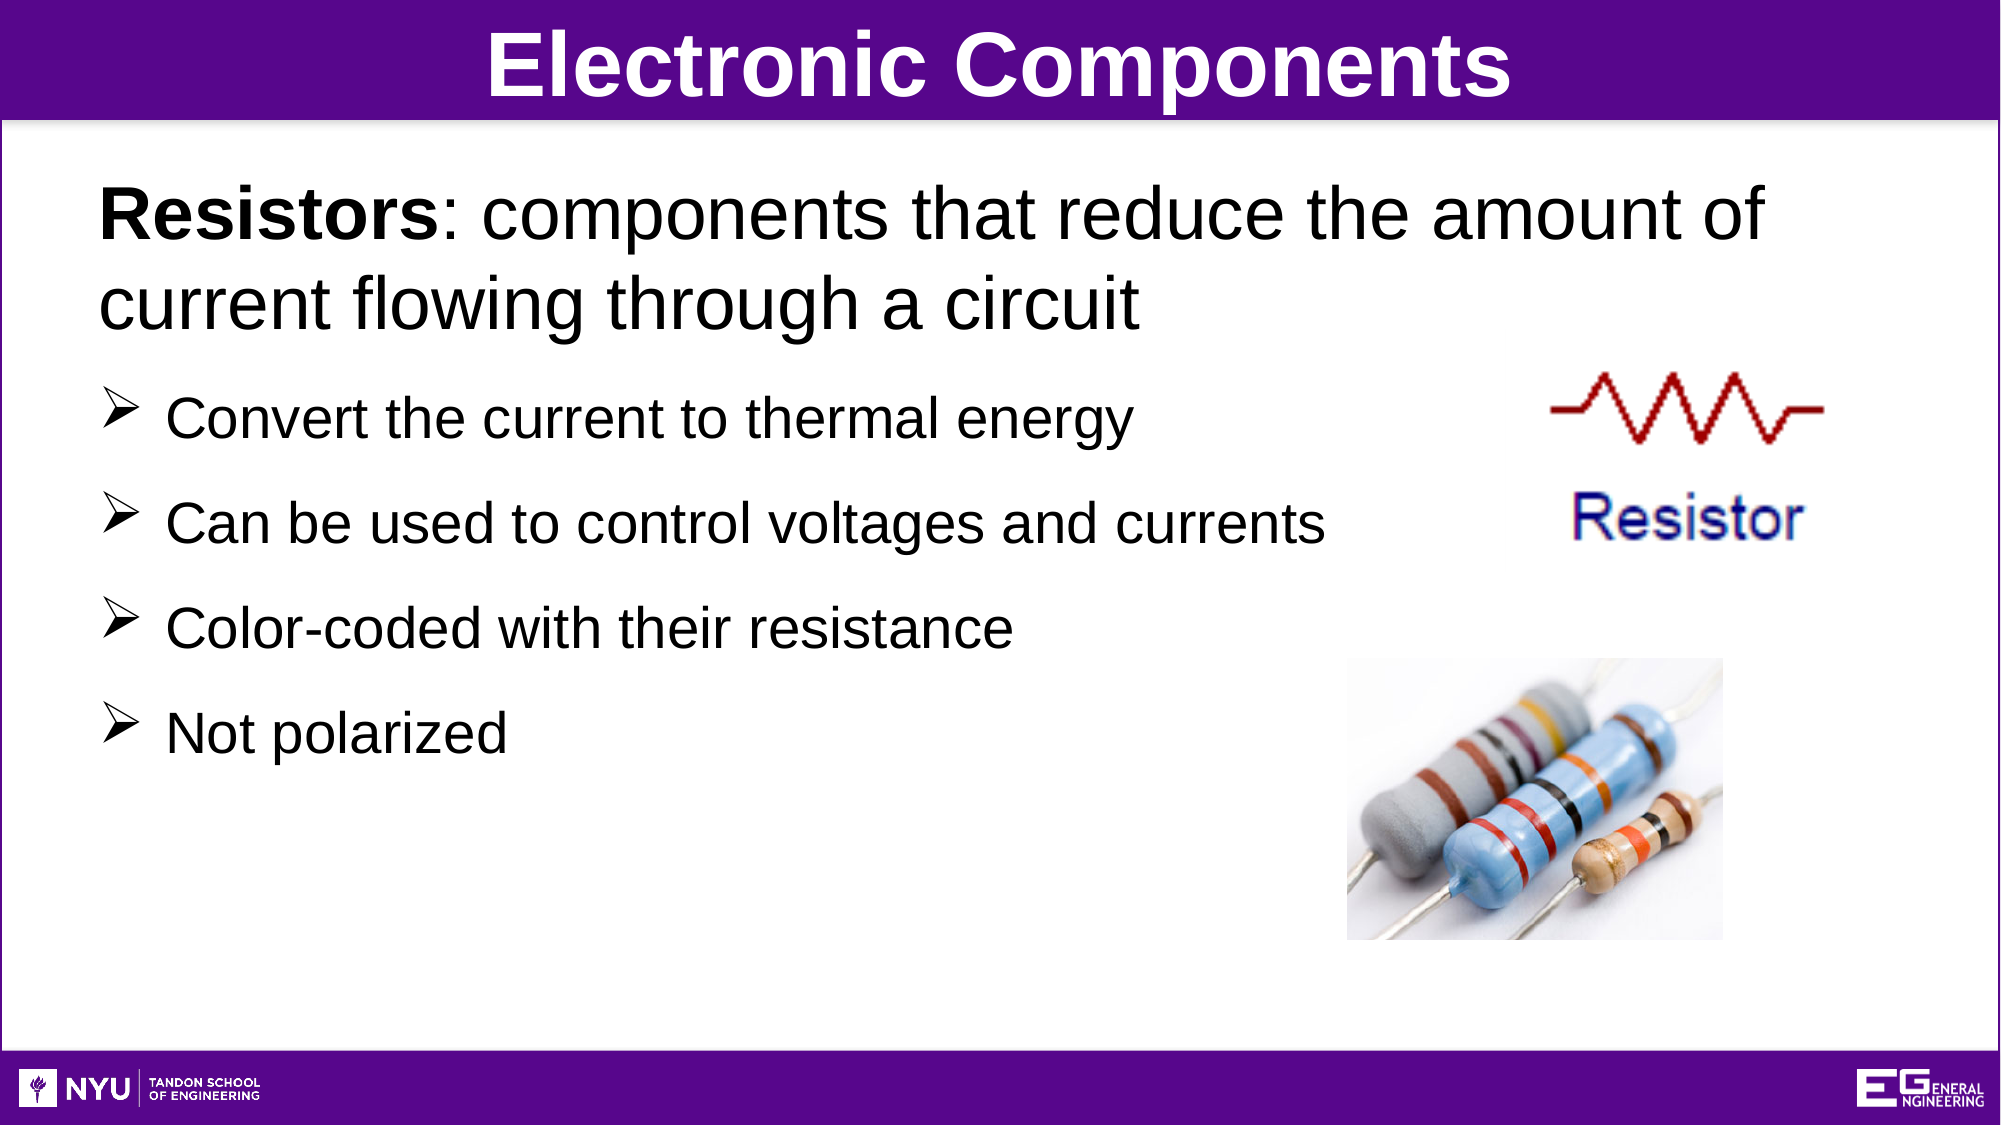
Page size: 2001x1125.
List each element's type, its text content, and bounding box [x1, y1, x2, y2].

picture [1856, 1069, 1984, 1107]
list Electronic Components [0, 0, 2000, 120]
picture [1504, 329, 1866, 572]
list Resistors: components that reduce the amount of current flowing through a circuit Convert the current to thermal energy Can be used to control voltages and currents Color-coded with their resistance Not polarized [0, 149, 2000, 1026]
picture [19, 1069, 260, 1107]
picture [1347, 658, 1723, 940]
